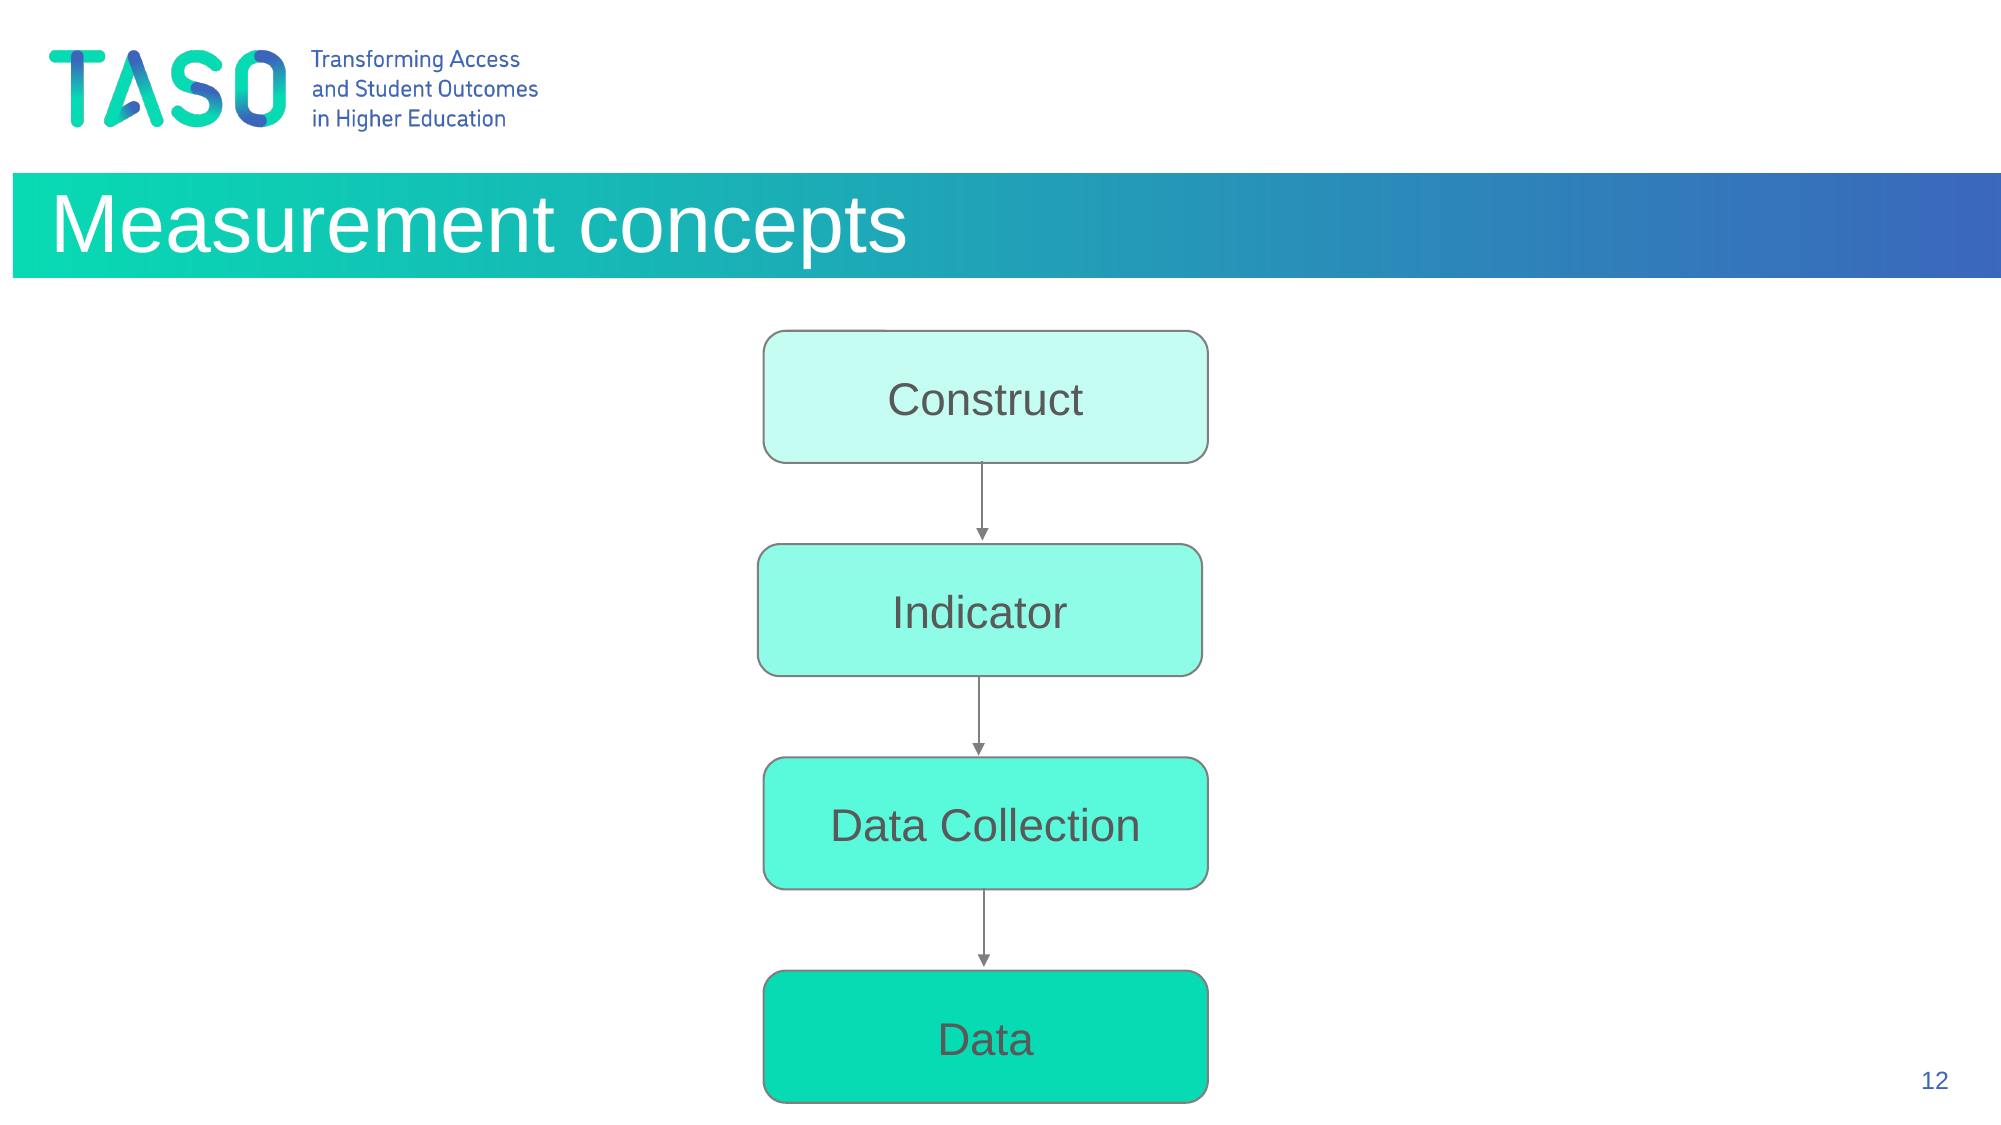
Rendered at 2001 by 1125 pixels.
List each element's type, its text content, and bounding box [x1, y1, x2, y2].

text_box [757, 330, 1209, 1104]
picture [35, 0, 546, 173]
slide_number ‹#› [1514, 1065, 1965, 1103]
text_box Measurement concepts [12, 173, 2000, 278]
